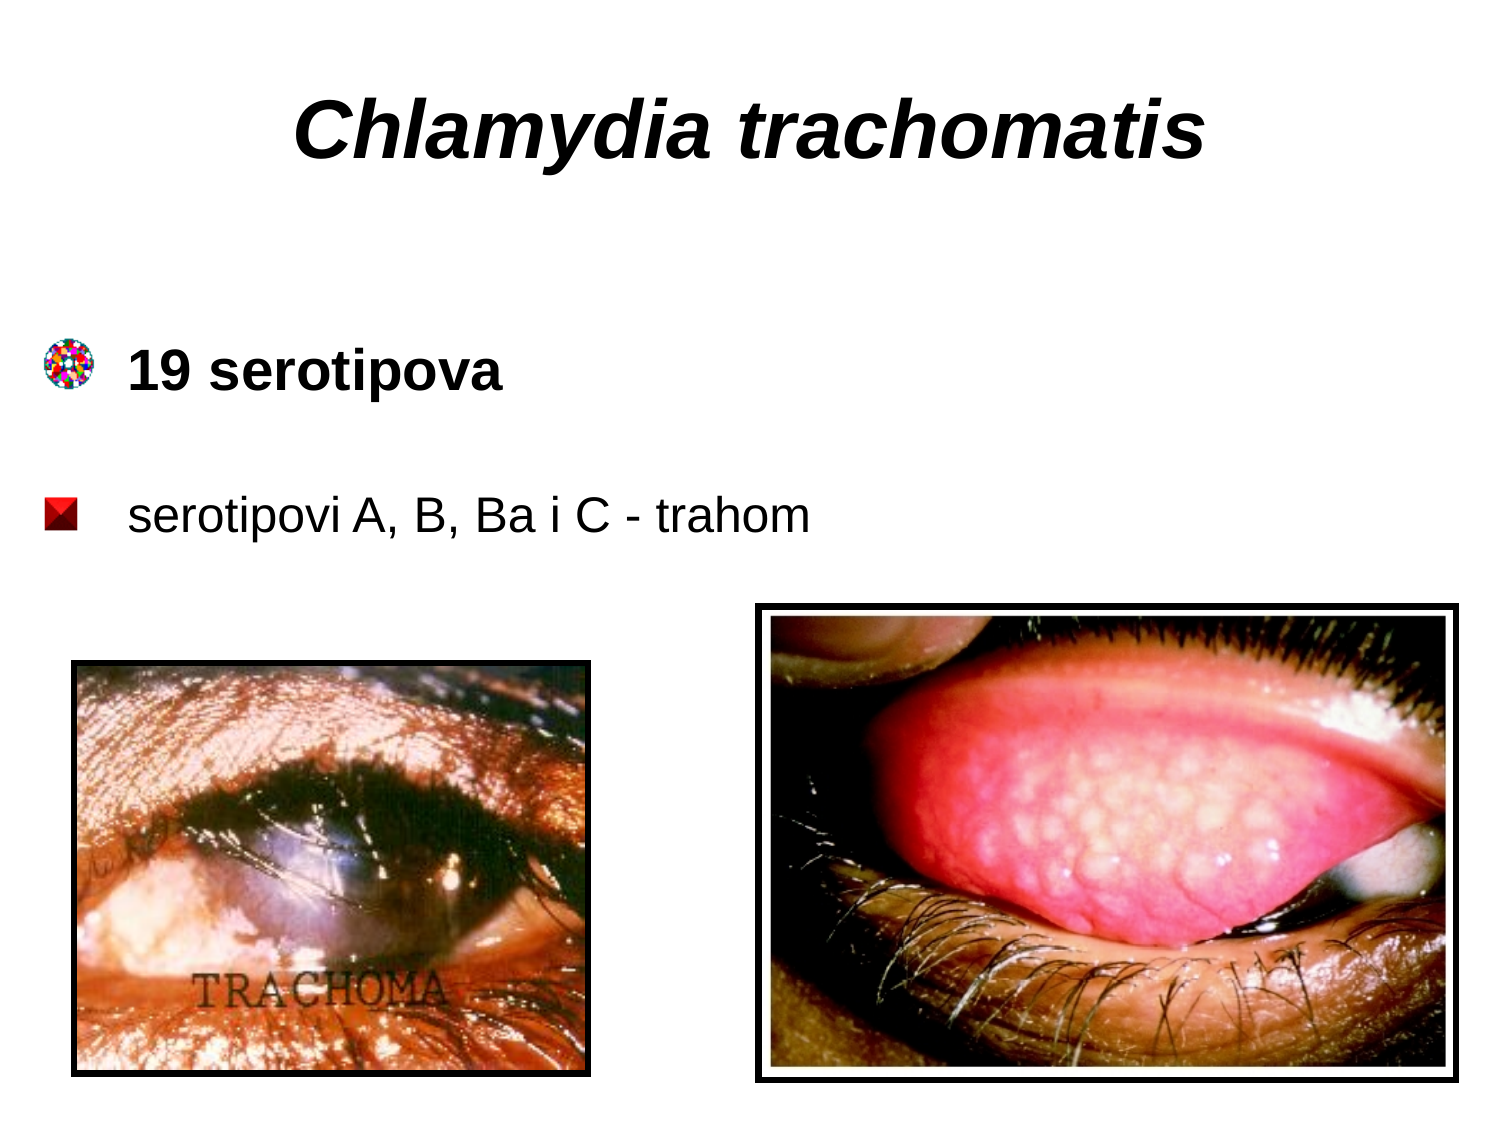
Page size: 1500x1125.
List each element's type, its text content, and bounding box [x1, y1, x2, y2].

title Chlamydia trachomatis [112, 30, 1388, 219]
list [29, 491, 93, 539]
list 19 serotipova serotipovi A, B, Ba i C - trahom [112, 324, 1330, 599]
picture [76, 665, 585, 1071]
picture [761, 609, 1453, 1078]
picture [40, 337, 96, 393]
